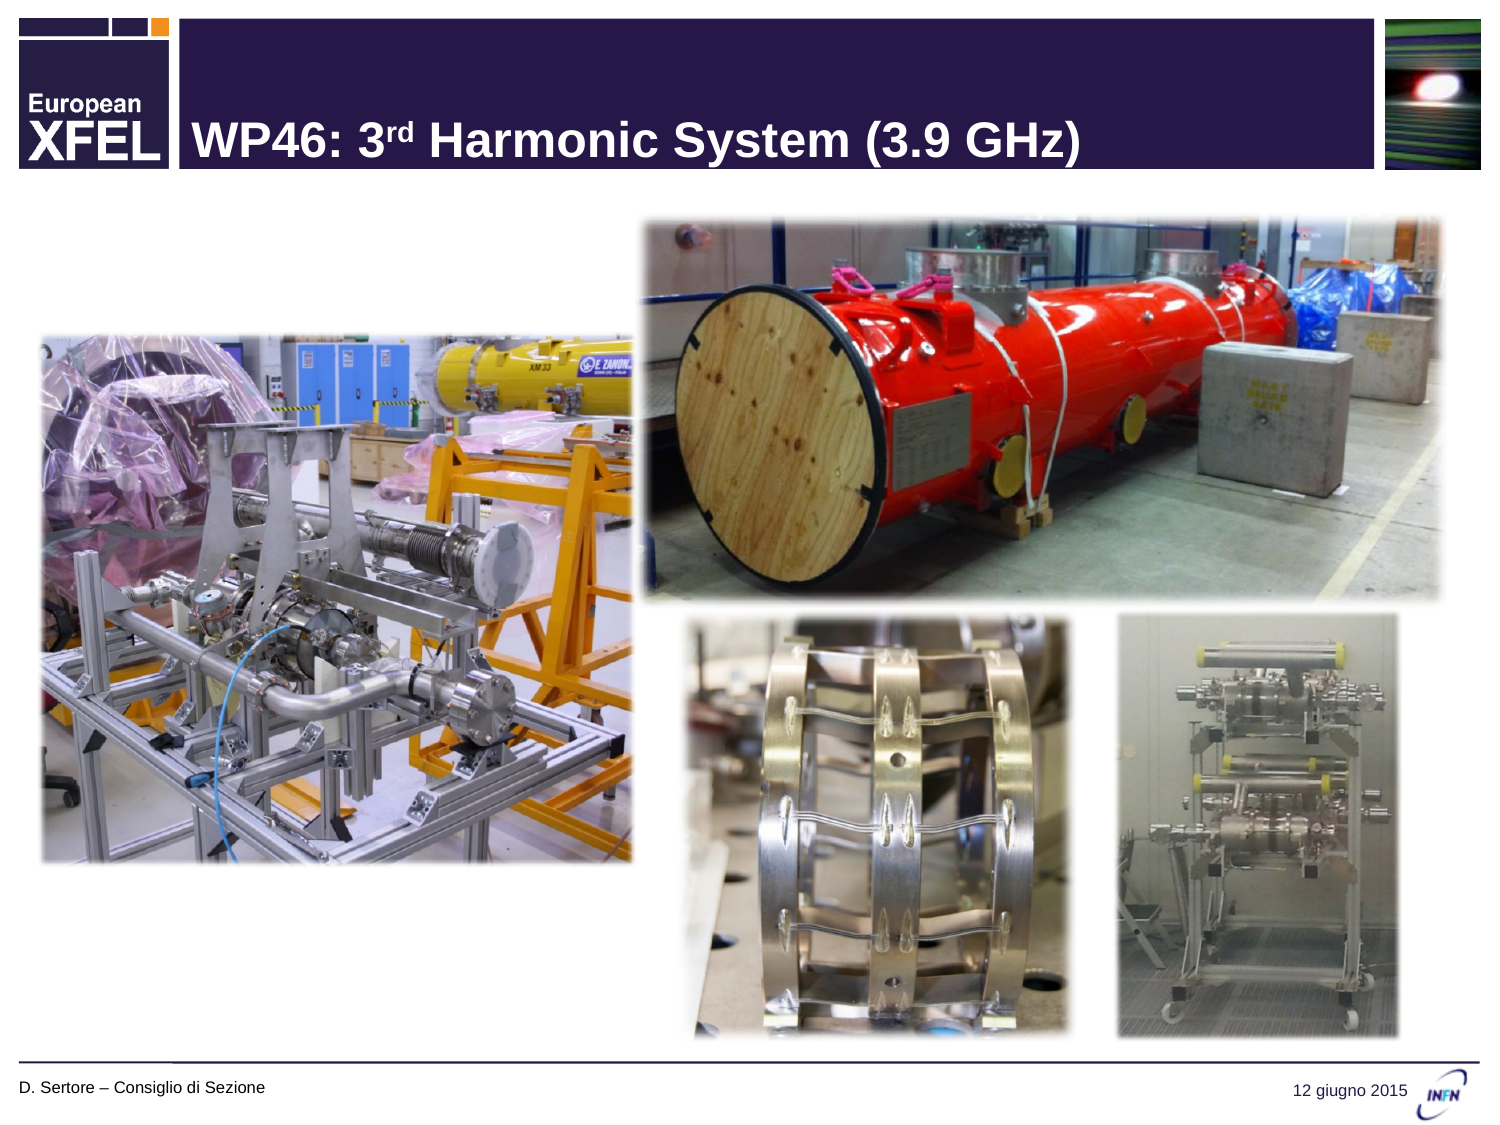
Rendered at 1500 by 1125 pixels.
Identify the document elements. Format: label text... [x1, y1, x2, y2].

footer D. Sertore – Consiglio di Sezione [19, 1064, 1075, 1098]
slide_number 12 giugno 2015 [1287, 1066, 1408, 1100]
picture [1385, 19, 1481, 170]
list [37, 331, 636, 868]
title WP46: 3rd Harmonic System (3.9 GHz) [179, 88, 1375, 168]
picture [1412, 1065, 1472, 1125]
picture [635, 212, 1447, 1042]
picture [19, 18, 169, 169]
